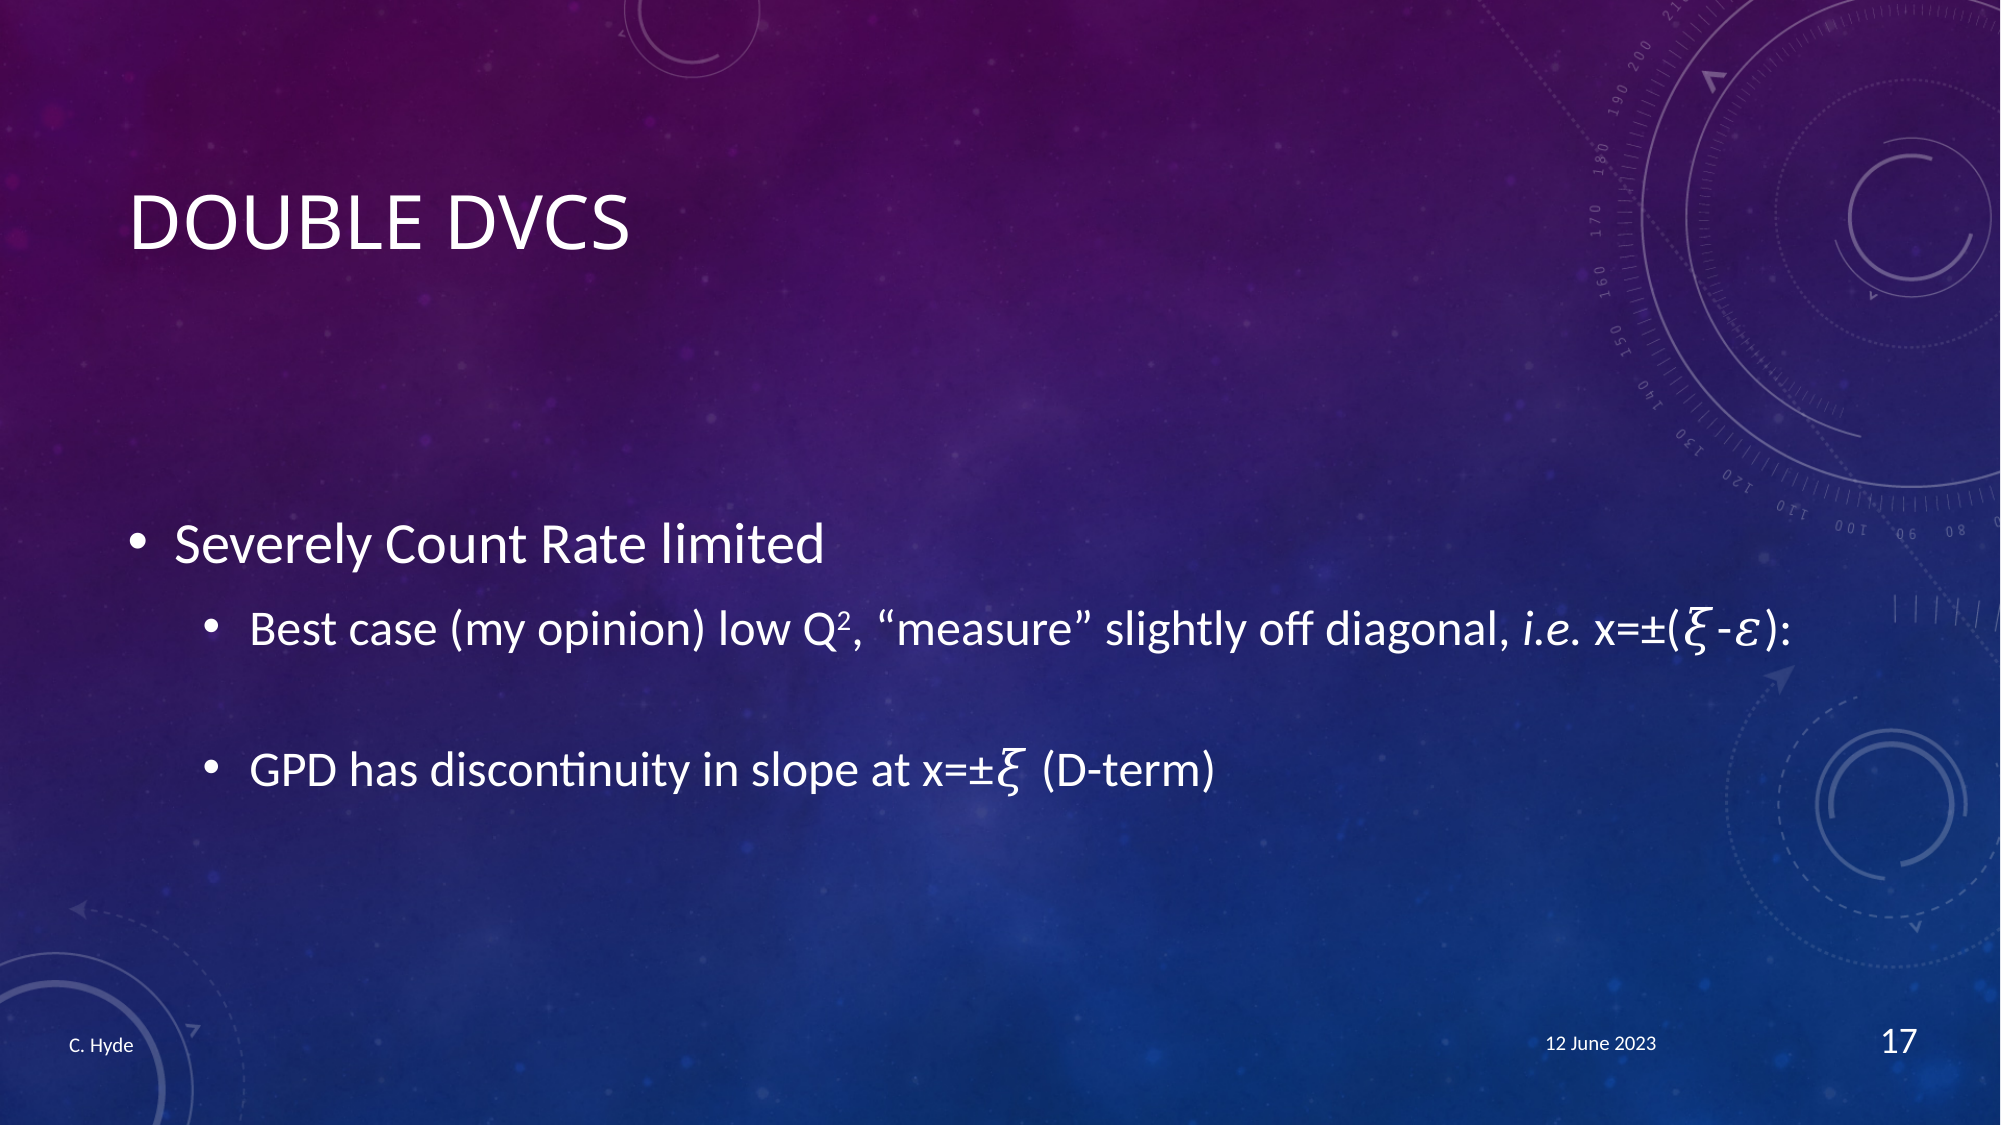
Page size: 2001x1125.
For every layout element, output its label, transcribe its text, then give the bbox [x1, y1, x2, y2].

picture [0, 0, 2001, 1125]
slide_number 17 [1842, 1008, 1933, 1070]
footer C. Hyde [54, 1013, 1339, 1075]
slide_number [1409, 1011, 1672, 1074]
title Double DVCS [112, 99, 1775, 339]
